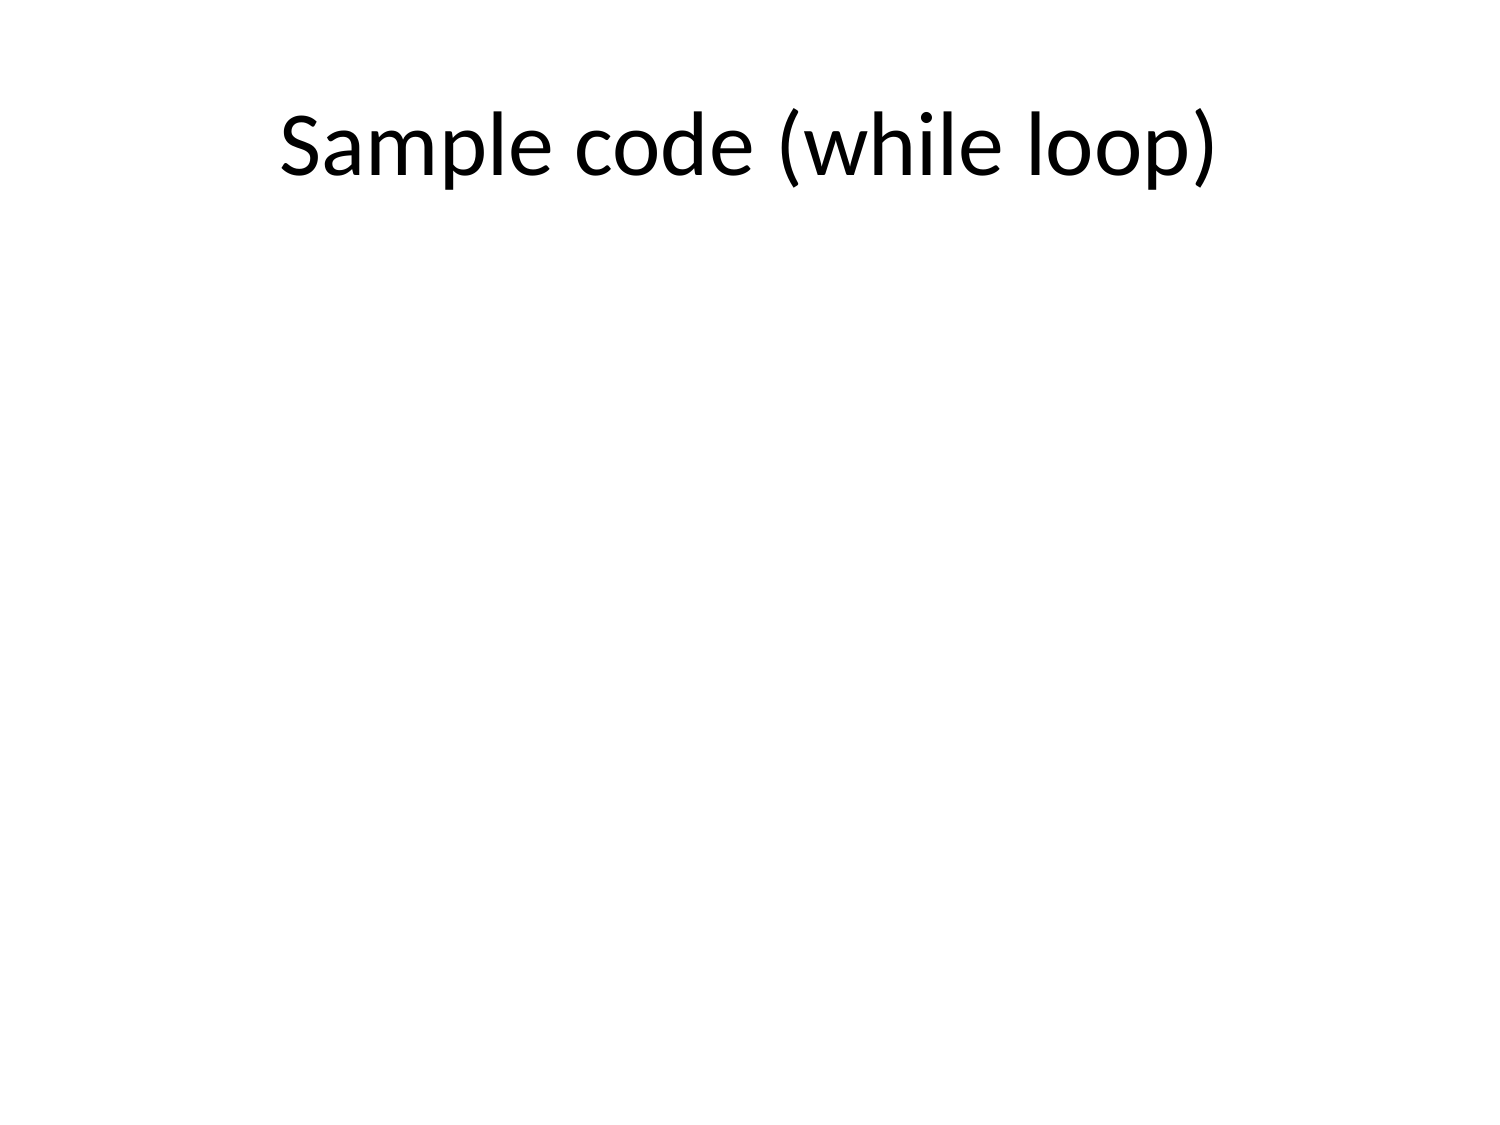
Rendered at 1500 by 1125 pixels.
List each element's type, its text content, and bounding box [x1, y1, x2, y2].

title Sample code (while loop) [75, 45, 1425, 233]
